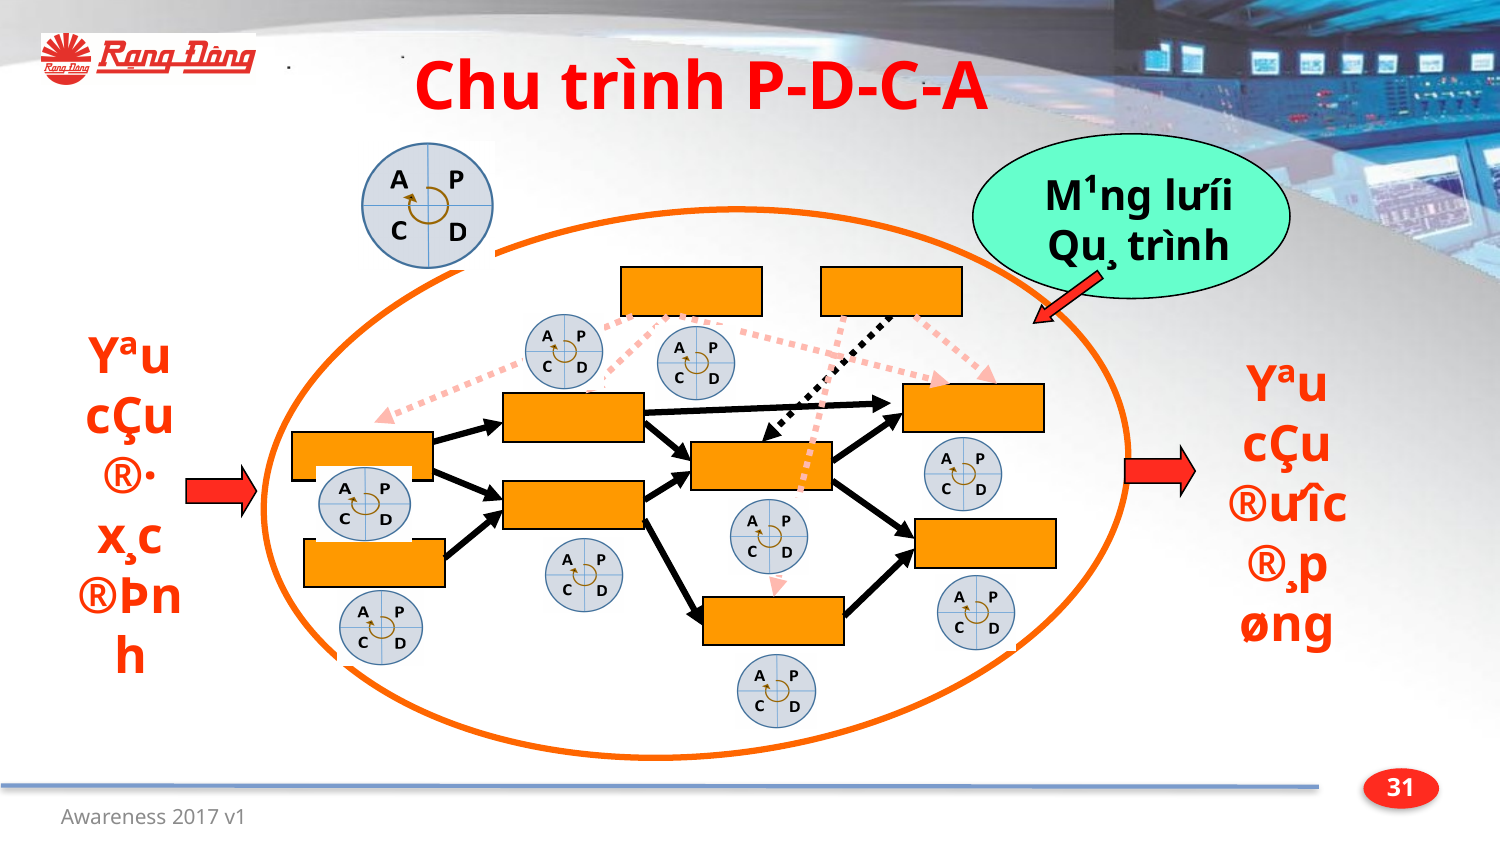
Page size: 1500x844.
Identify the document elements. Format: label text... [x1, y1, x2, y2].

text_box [1020, 267, 1056, 646]
text_box [1124, 446, 1196, 496]
text_box [1082, 277, 1239, 299]
text_box Chu trình P-D-C-A [401, 37, 1264, 132]
text_box [1060, 270, 1103, 310]
text_box M¹ng l­ưíi Qu¸ trình [1020, 161, 1275, 277]
text_box [263, 421, 286, 595]
picture [0, 0, 1500, 844]
text_box [186, 466, 257, 516]
text_box [1060, 277, 1087, 292]
text_box [1275, 181, 1291, 252]
text_box Yªu cÇu ®­ưîc ®¸p øng [1209, 344, 1366, 659]
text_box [291, 267, 311, 646]
text_box [1020, 133, 1250, 161]
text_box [316, 141, 1016, 730]
text_box [1060, 314, 1129, 610]
text_box [493, 737, 824, 758]
text_box Yªu cÇu ®· x¸c ®Þnh [59, 316, 201, 691]
